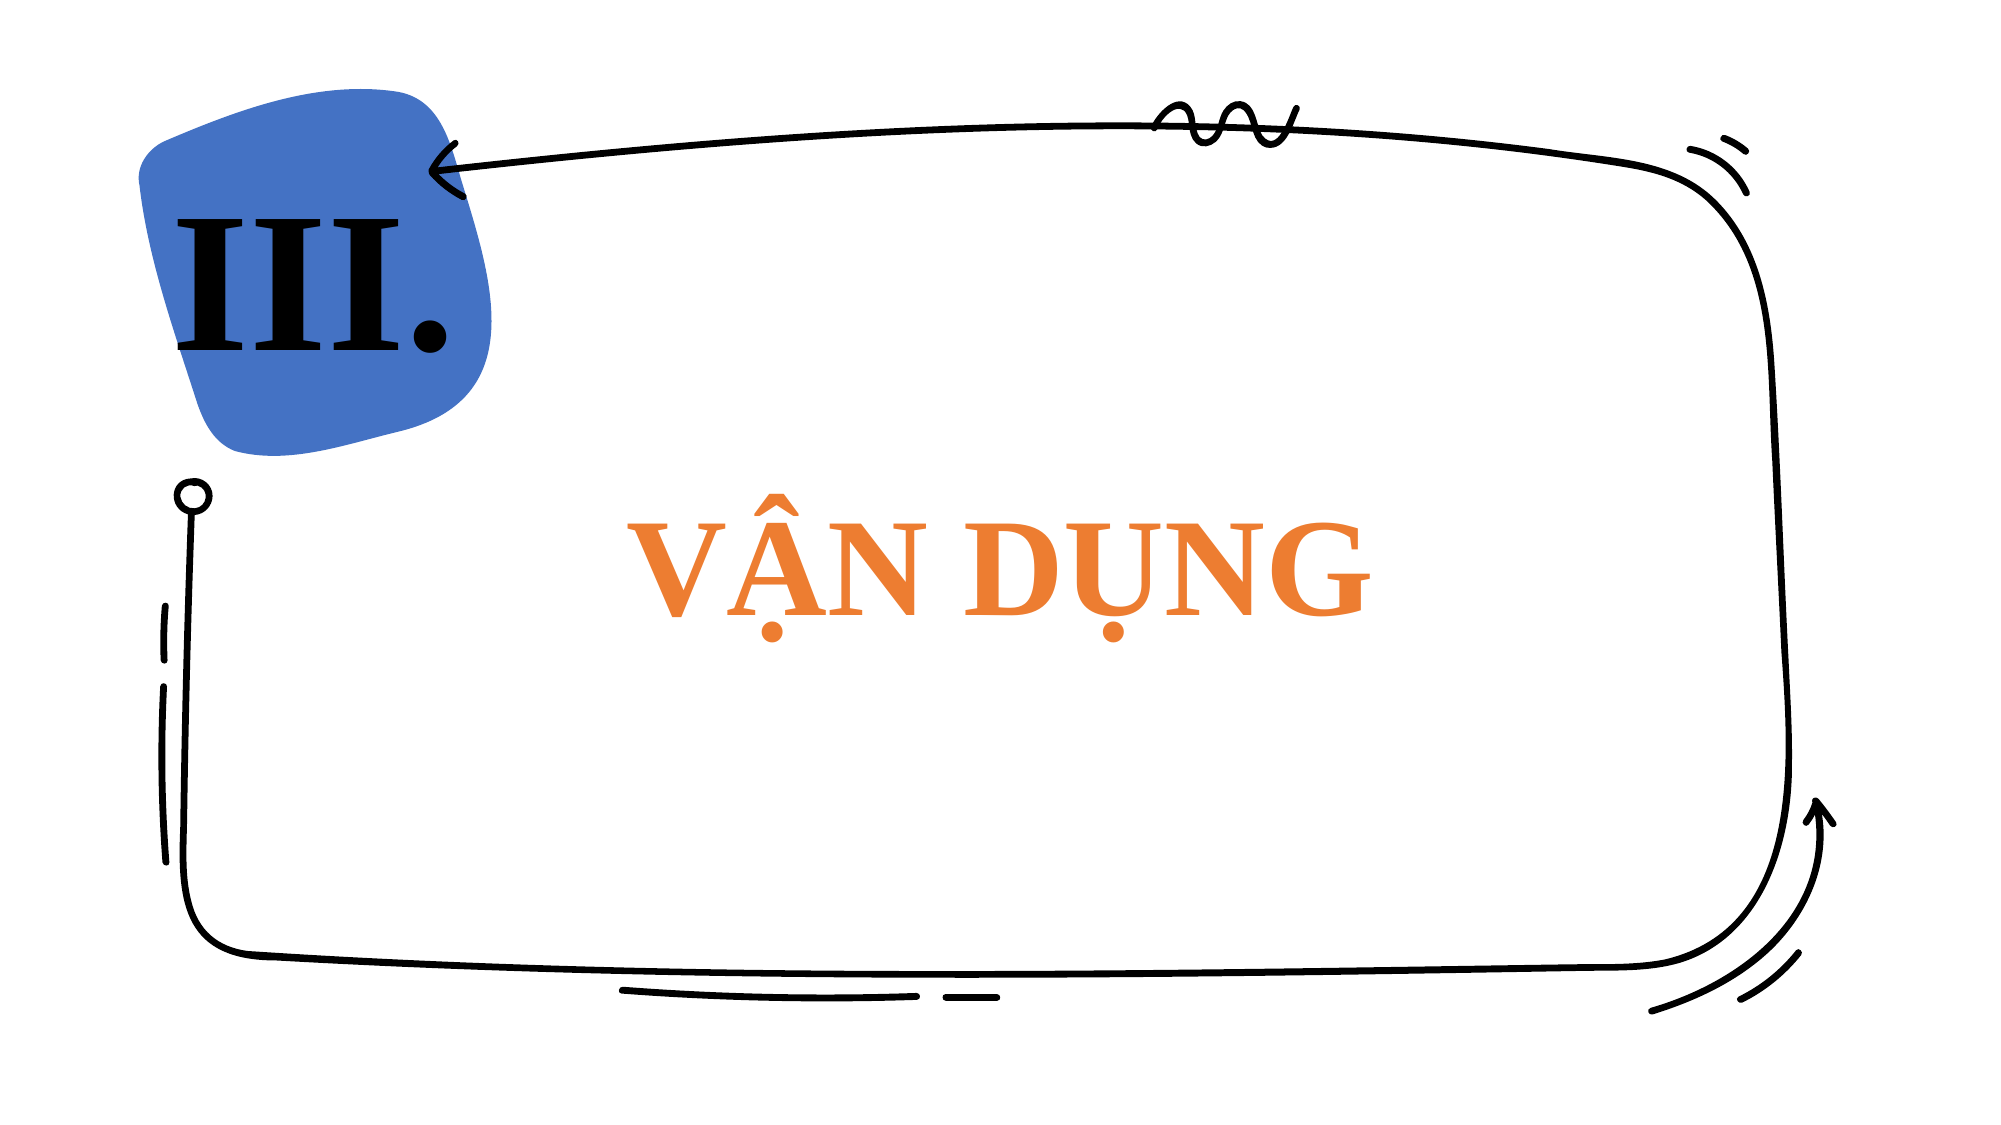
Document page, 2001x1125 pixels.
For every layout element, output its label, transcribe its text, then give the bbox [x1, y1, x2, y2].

text_box III. [150, 107, 477, 433]
subtitle VẬN DỤNG [387, 494, 1613, 821]
